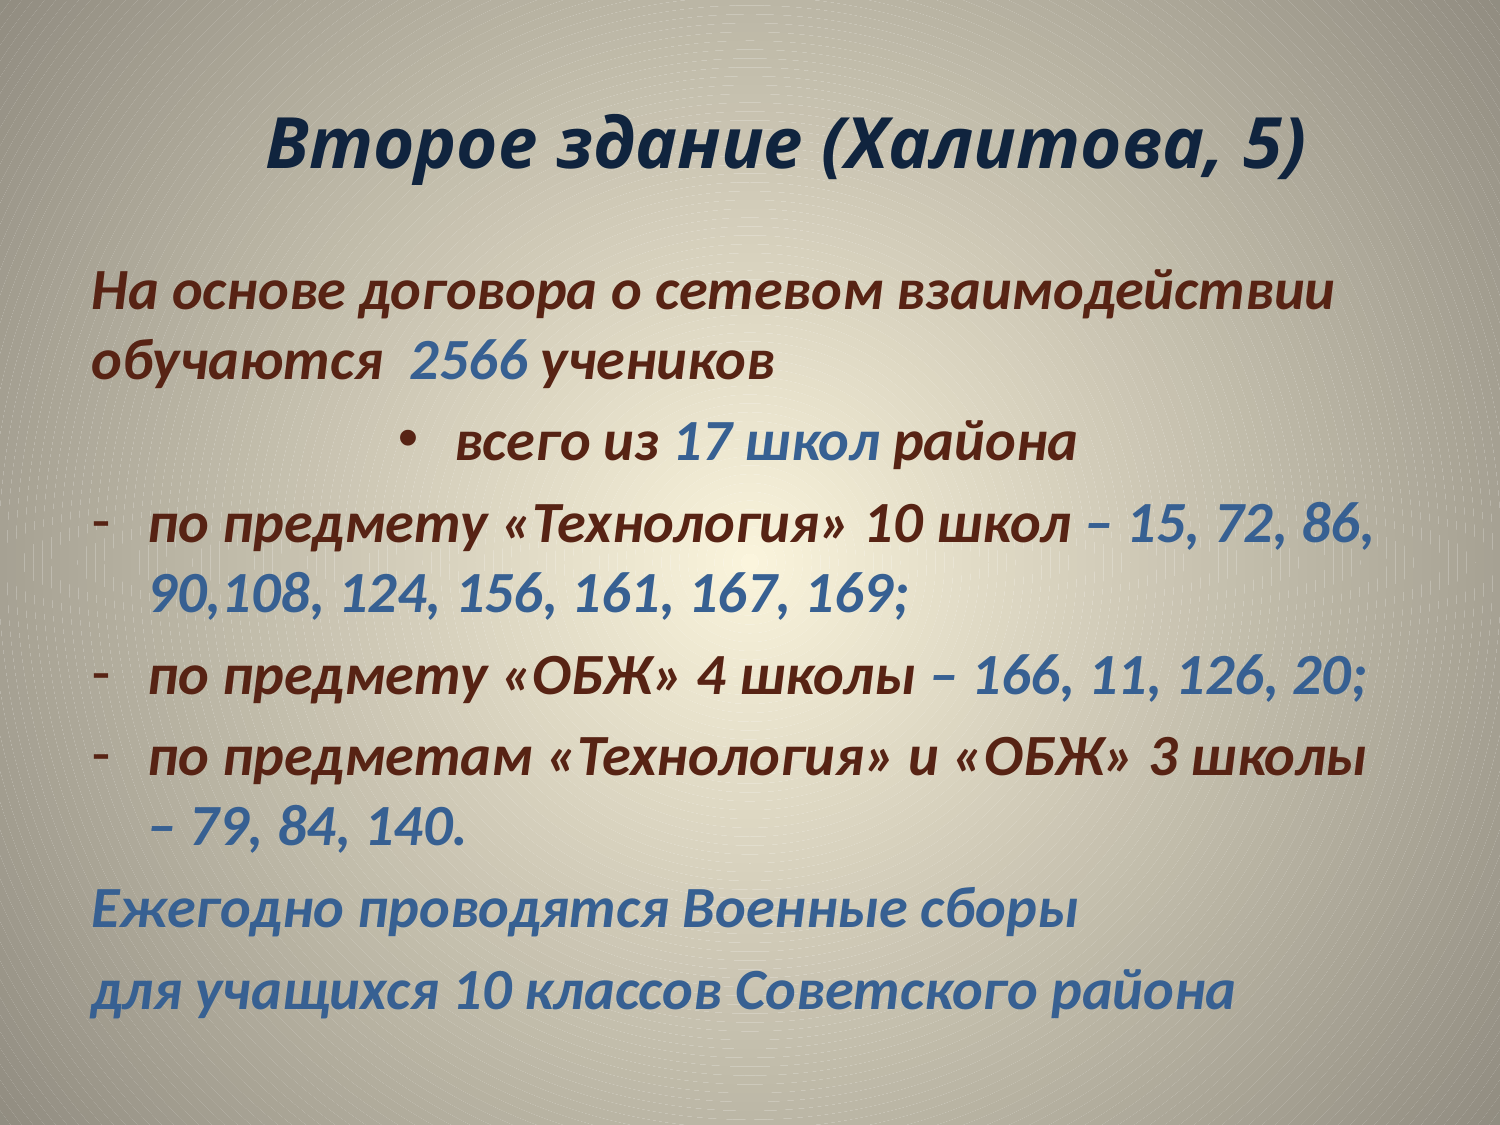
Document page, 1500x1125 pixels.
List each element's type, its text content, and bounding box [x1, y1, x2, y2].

list На основе договора о сетевом взаимодействии обучаются 2566 учеников всего из 17 школ района по предмету «Технология» 10 школ – 15, 72, 86, 90,108, 124, 156, 161, 167, 169; по предмету «ОБЖ» 4 школы – 166, 11, 126, 20; по предметам «Технология» и «ОБЖ» 3 школы – 79, 84, 140. Ежегодно проводятся Военные сборы для учащихся 10 классов Советского района [76, 243, 1400, 1059]
title Второе здание (Халитова, 5) [194, 90, 1378, 230]
